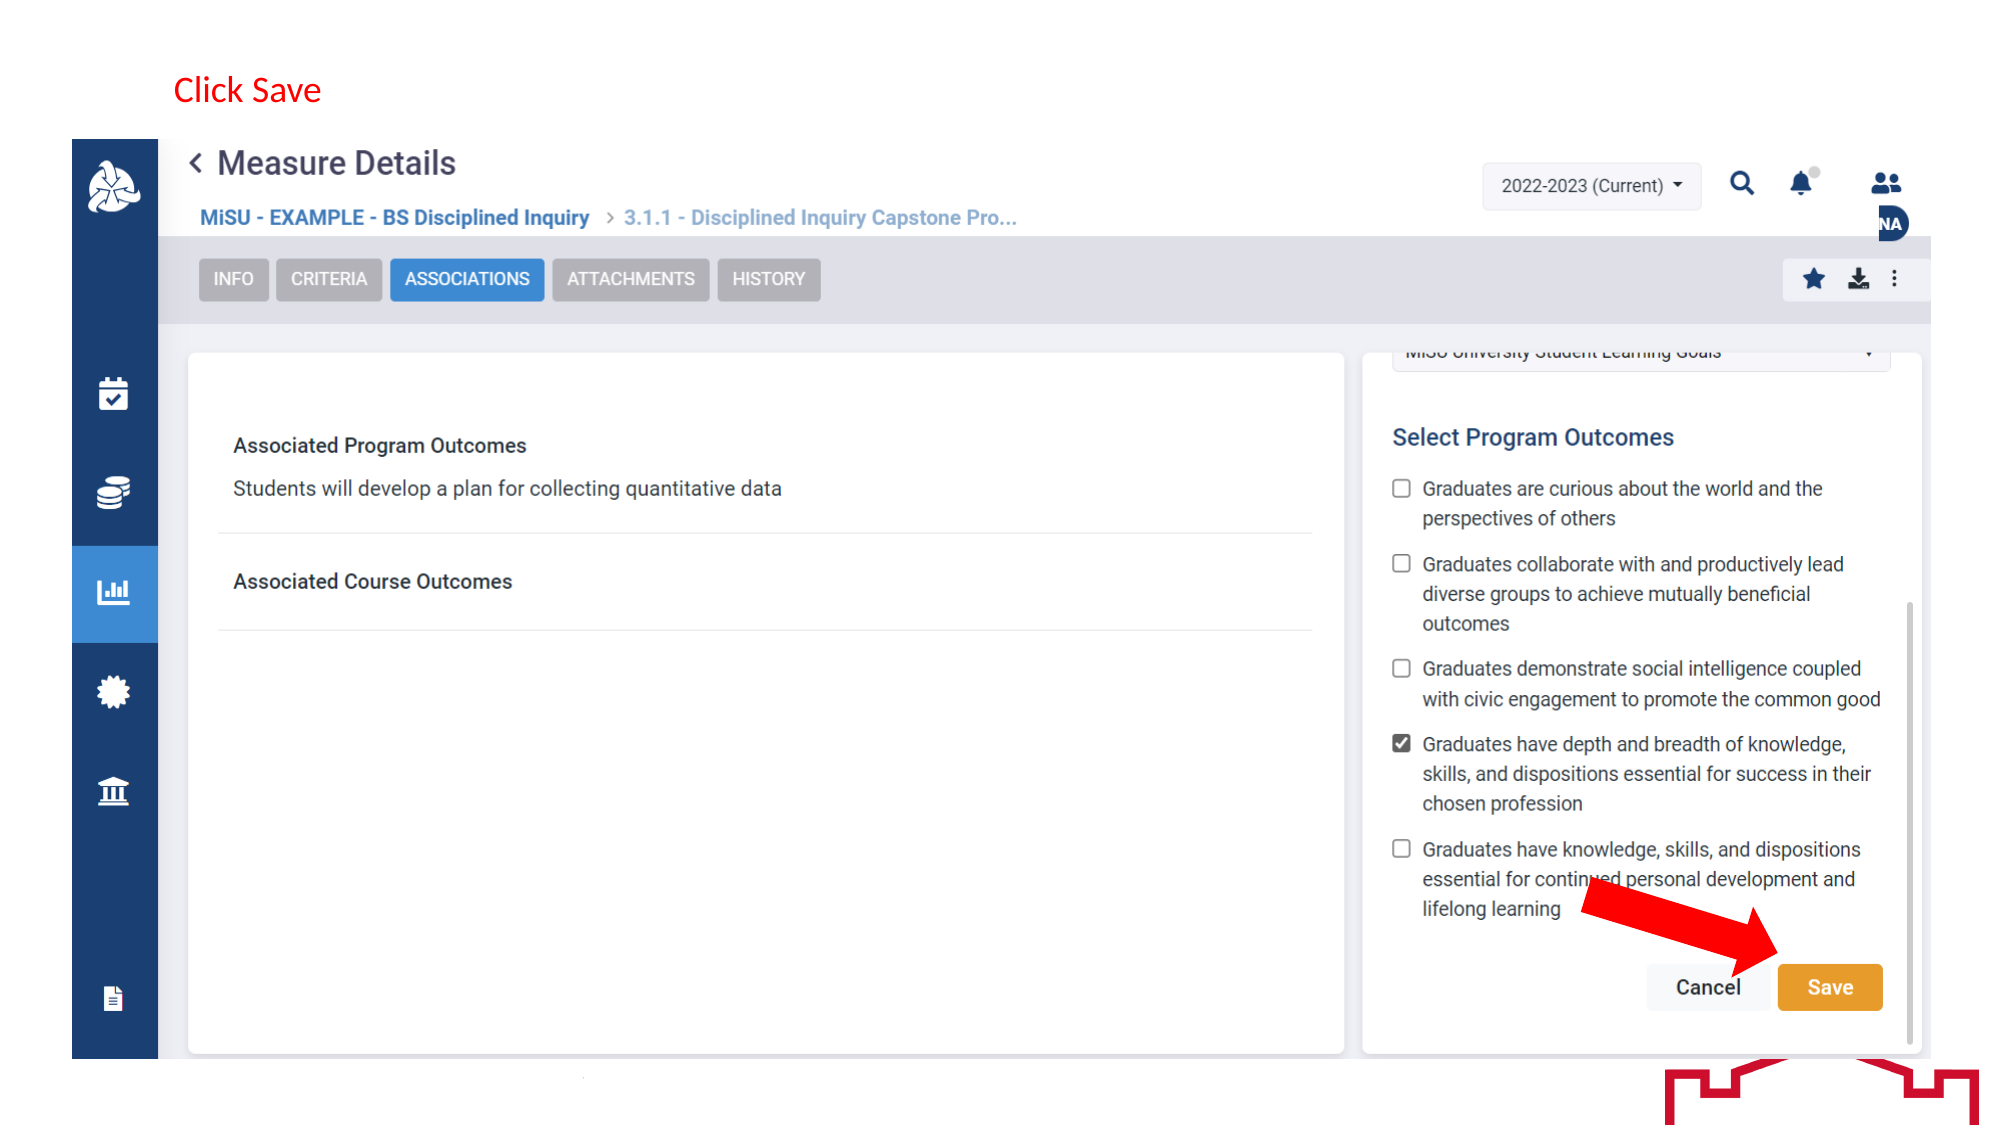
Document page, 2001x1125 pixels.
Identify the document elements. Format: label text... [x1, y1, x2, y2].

picture [0, 139, 1981, 1125]
text_box Click Save [158, 57, 1892, 118]
